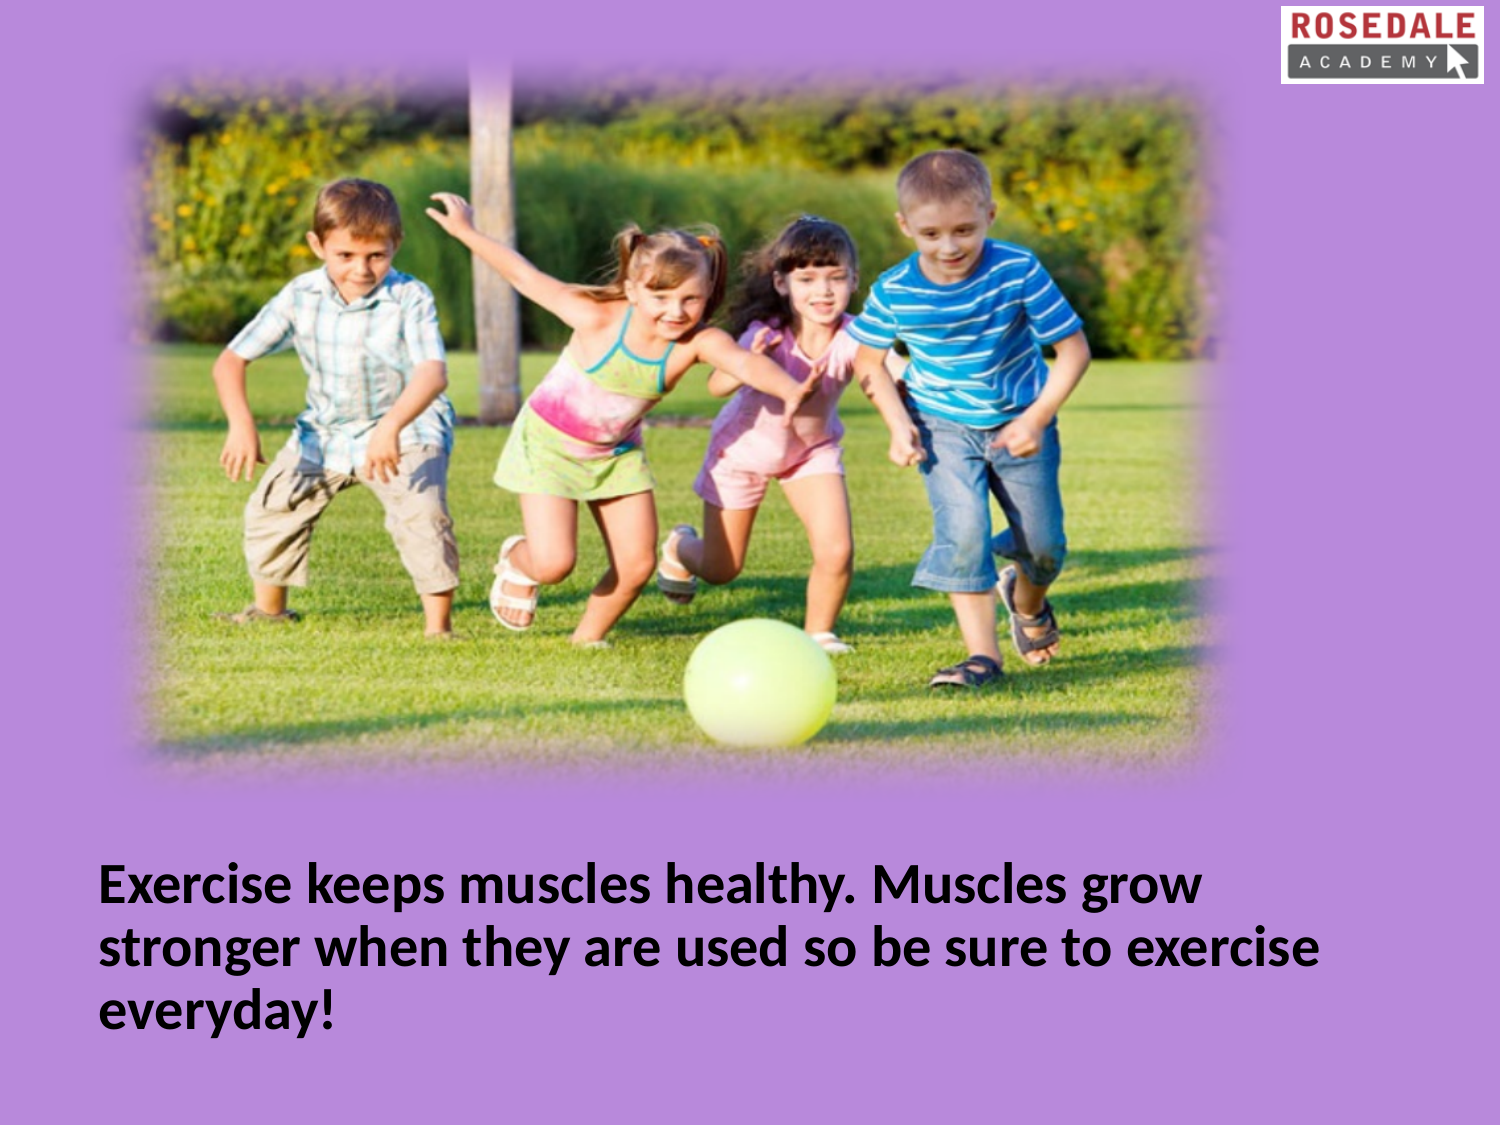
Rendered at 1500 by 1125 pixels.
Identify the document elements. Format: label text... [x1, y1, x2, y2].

list Exercise keeps muscles healthy. Muscles grow stronger when they are used so be sure to exercise everyday! [83, 846, 1378, 1093]
picture [102, 47, 1249, 804]
picture [1281, 6, 1484, 84]
